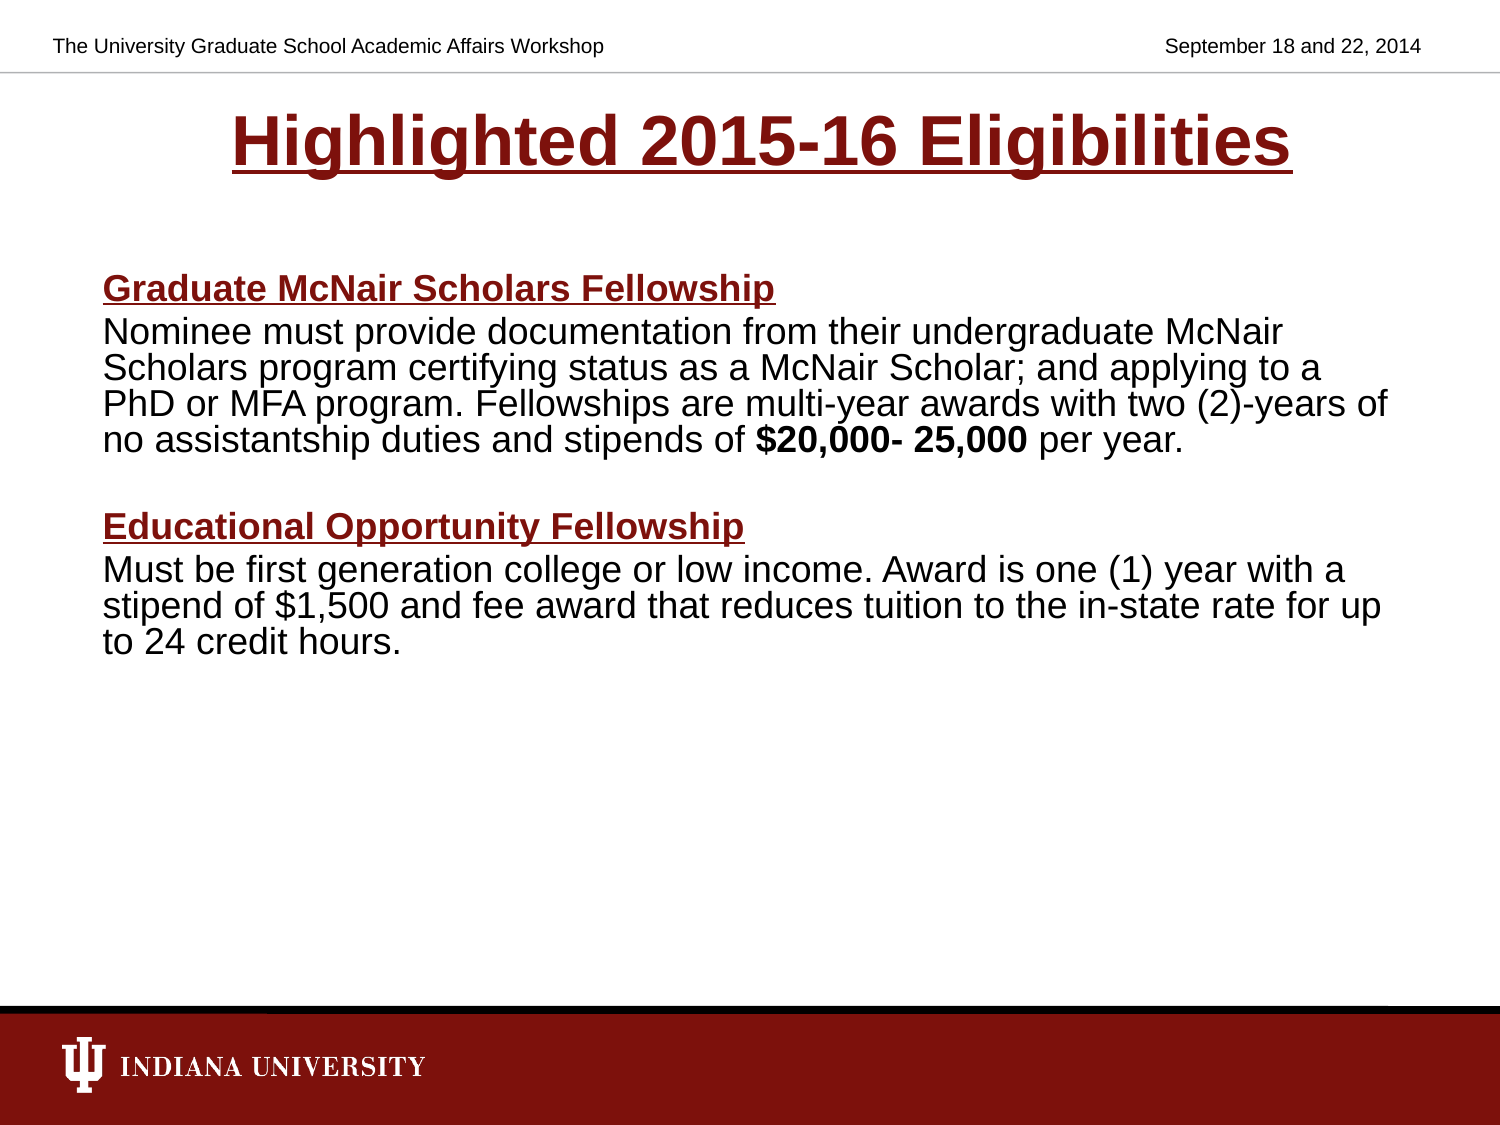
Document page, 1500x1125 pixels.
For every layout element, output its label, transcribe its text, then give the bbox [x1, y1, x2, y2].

picture [62, 1037, 425, 1098]
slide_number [1149, 24, 1463, 76]
footer The University Graduate School Academic Affairs Workshop [37, 24, 851, 76]
title Highlighted 2015-16 Eligibilities [162, 87, 1363, 188]
list Graduate McNair Scholars Fellowship Nominee must provide documentation from their undergraduate McNair Scholars program certifying status as a McNair Scholar; and applying to a PhD or MFA program. Fellowships are multi-year awards with two (2)-years of no assistantship duties and stipends of $20,000- 25,000 per year. Educational Opportunity Fellowship Must be first generation college or low income. Award is one (1) year with a stipend of $1,500 and fee award that reduces tuition to the in-state rate for up to 24 credit hours. [87, 212, 1417, 967]
